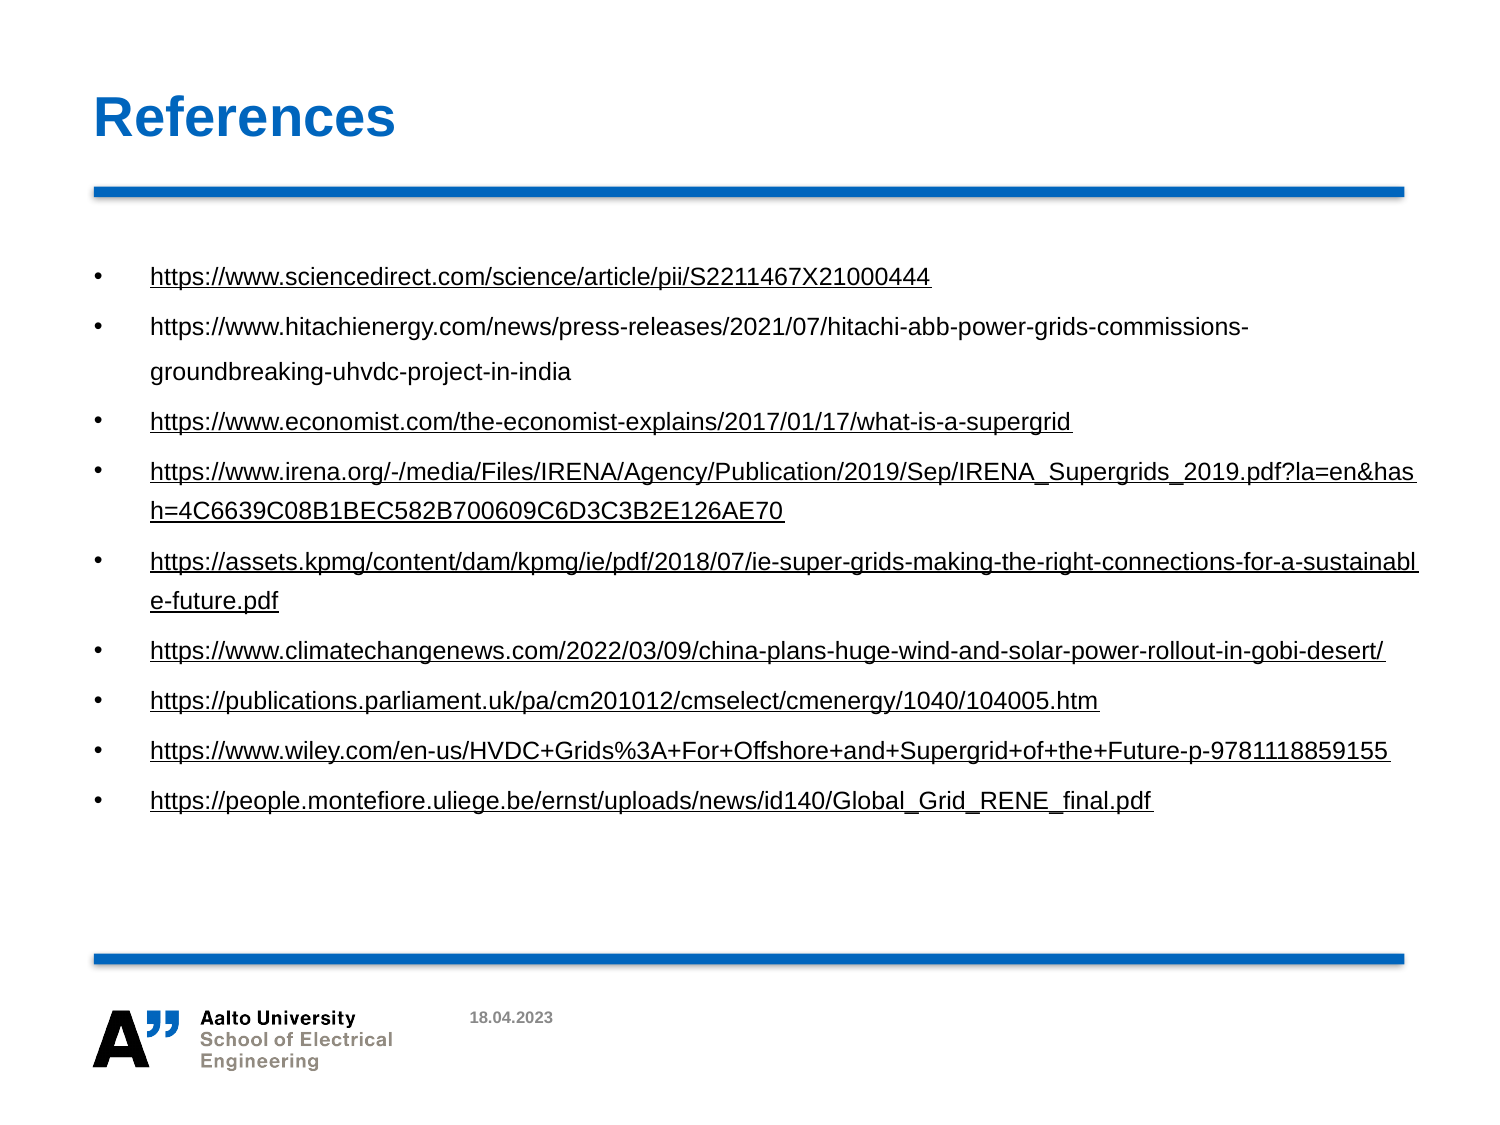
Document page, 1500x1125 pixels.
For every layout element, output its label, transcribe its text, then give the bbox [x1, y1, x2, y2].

title References [93, 80, 1369, 228]
list https://www.sciencedirect.com/science/article/pii/S2211467X21000444 https://www.hitachienergy.com/news/press-releases/2021/07/hitachi-abb-power-grids-commissions-groundbreaking-uhvdc-project-in-india https://www.economist.com/the-economist-explains/2017/01/17/what-is-a-supergrid https://www.irena.org/-/media/Files/IRENA/Agency/Publication/2019/Sep/IRENA_Supergrids_2019.pdf?la=en&hash=4C6639C08B1BEC582B700609C6D3C3B2E126AE70 https://assets.kpmg/content/dam/kpmg/ie/pdf/2018/07/ie-super-grids-making-the-right-connections-for-a-sustainable-future.pdf https://www.climatechangenews.com/2022/03/09/china-plans-huge-wind-and-solar-power-rollout-in-gobi-desert/ https://publications.parliament.uk/pa/cm201012/cmselect/cmenergy/1040/104005.htm https://www.wiley.com/en-us/HVDC+Grids%3A+For+Offshore+and+Supergrid+of+the+Future-p-9781118859155 https://people.montefiore.uliege.be/ernst/uploads/news/id140/Global_Grid_RENE_final.pdf [93, 245, 1429, 925]
text_box 18.04.2023 [469, 1006, 803, 1082]
picture [35, 953, 449, 1125]
